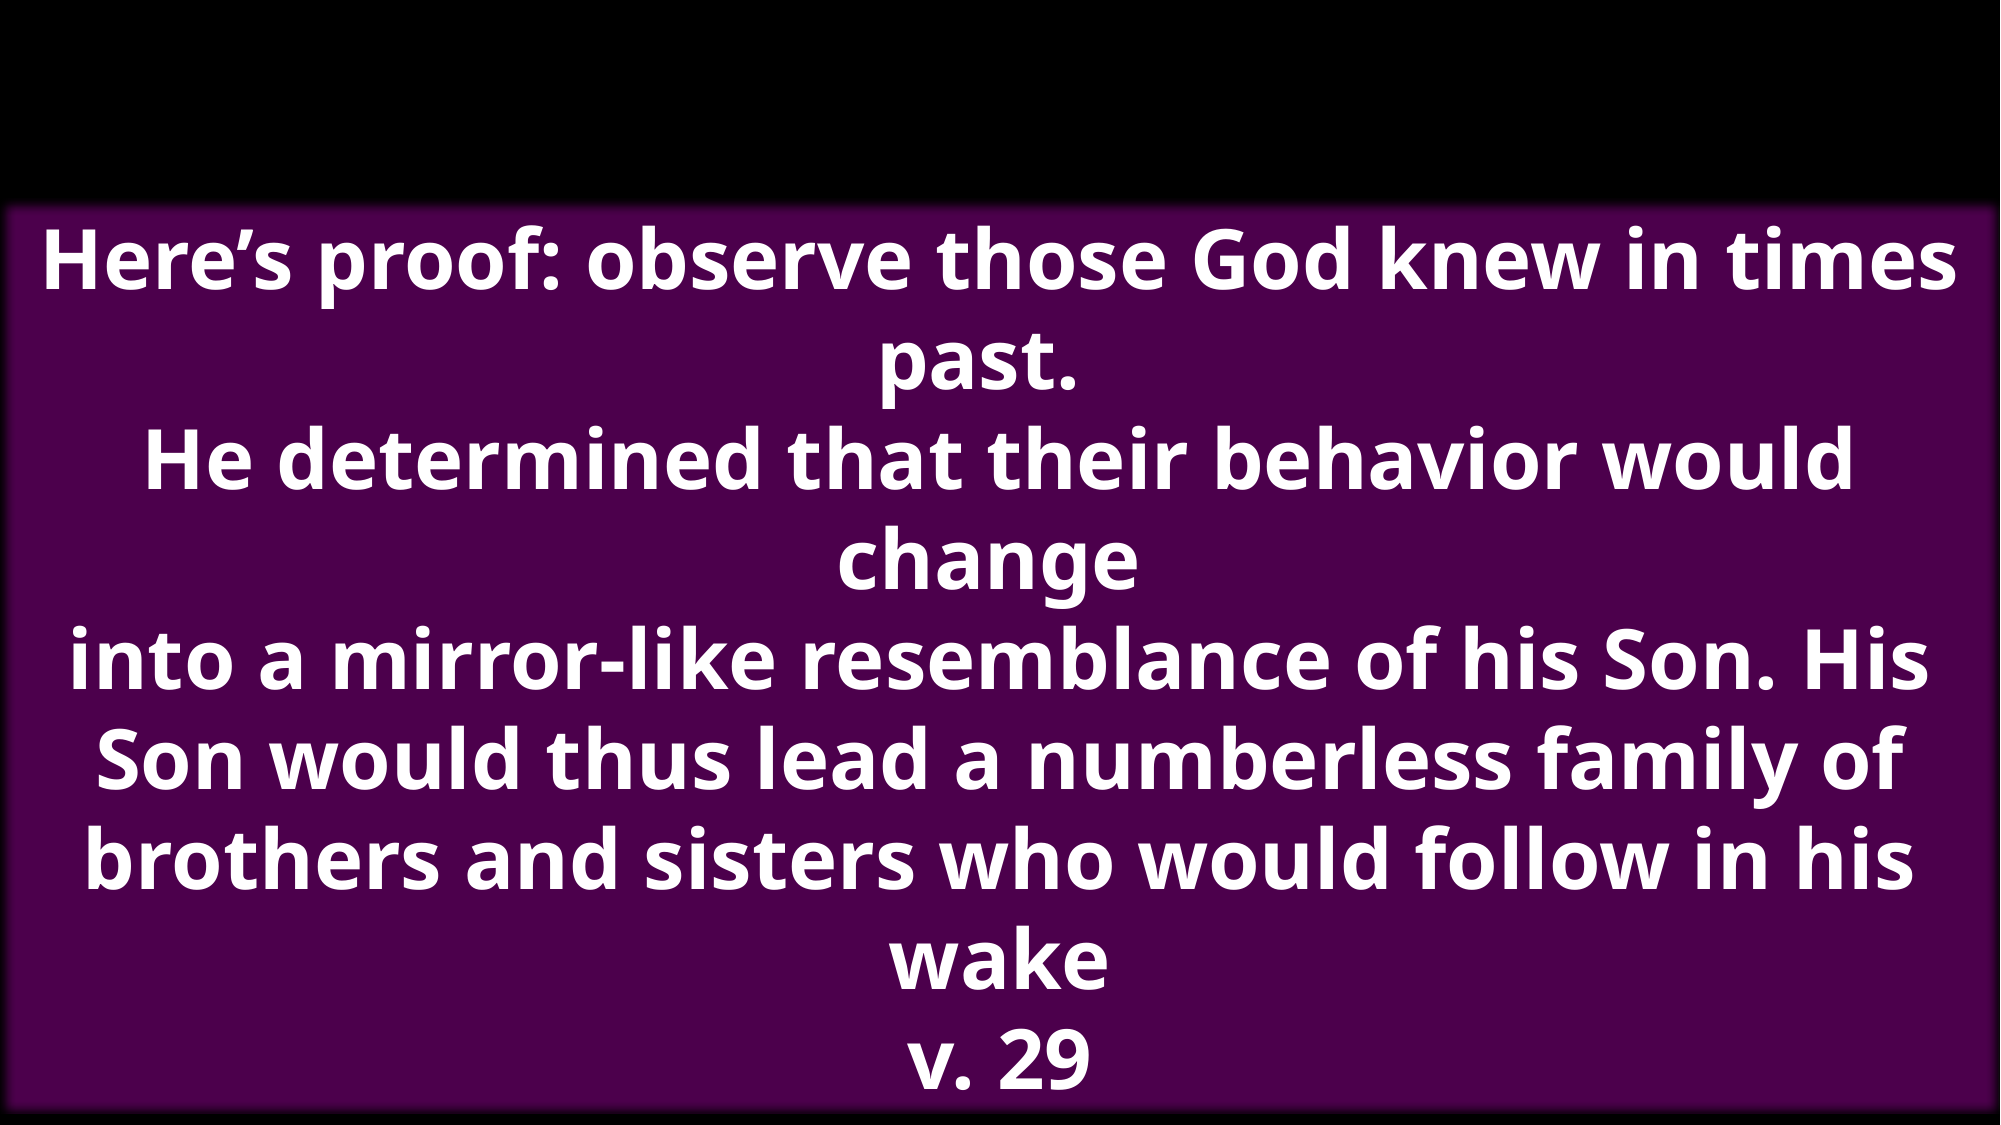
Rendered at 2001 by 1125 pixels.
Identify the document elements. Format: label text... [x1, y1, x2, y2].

text_box Here’s proof: observe those God knew in times past. He determined that their behavior would change into a mirror-like resemblance of his Son. His Son would thus lead a numberless family of brothers and sisters who would follow in his wake v. 29 [16, 215, 1987, 1102]
